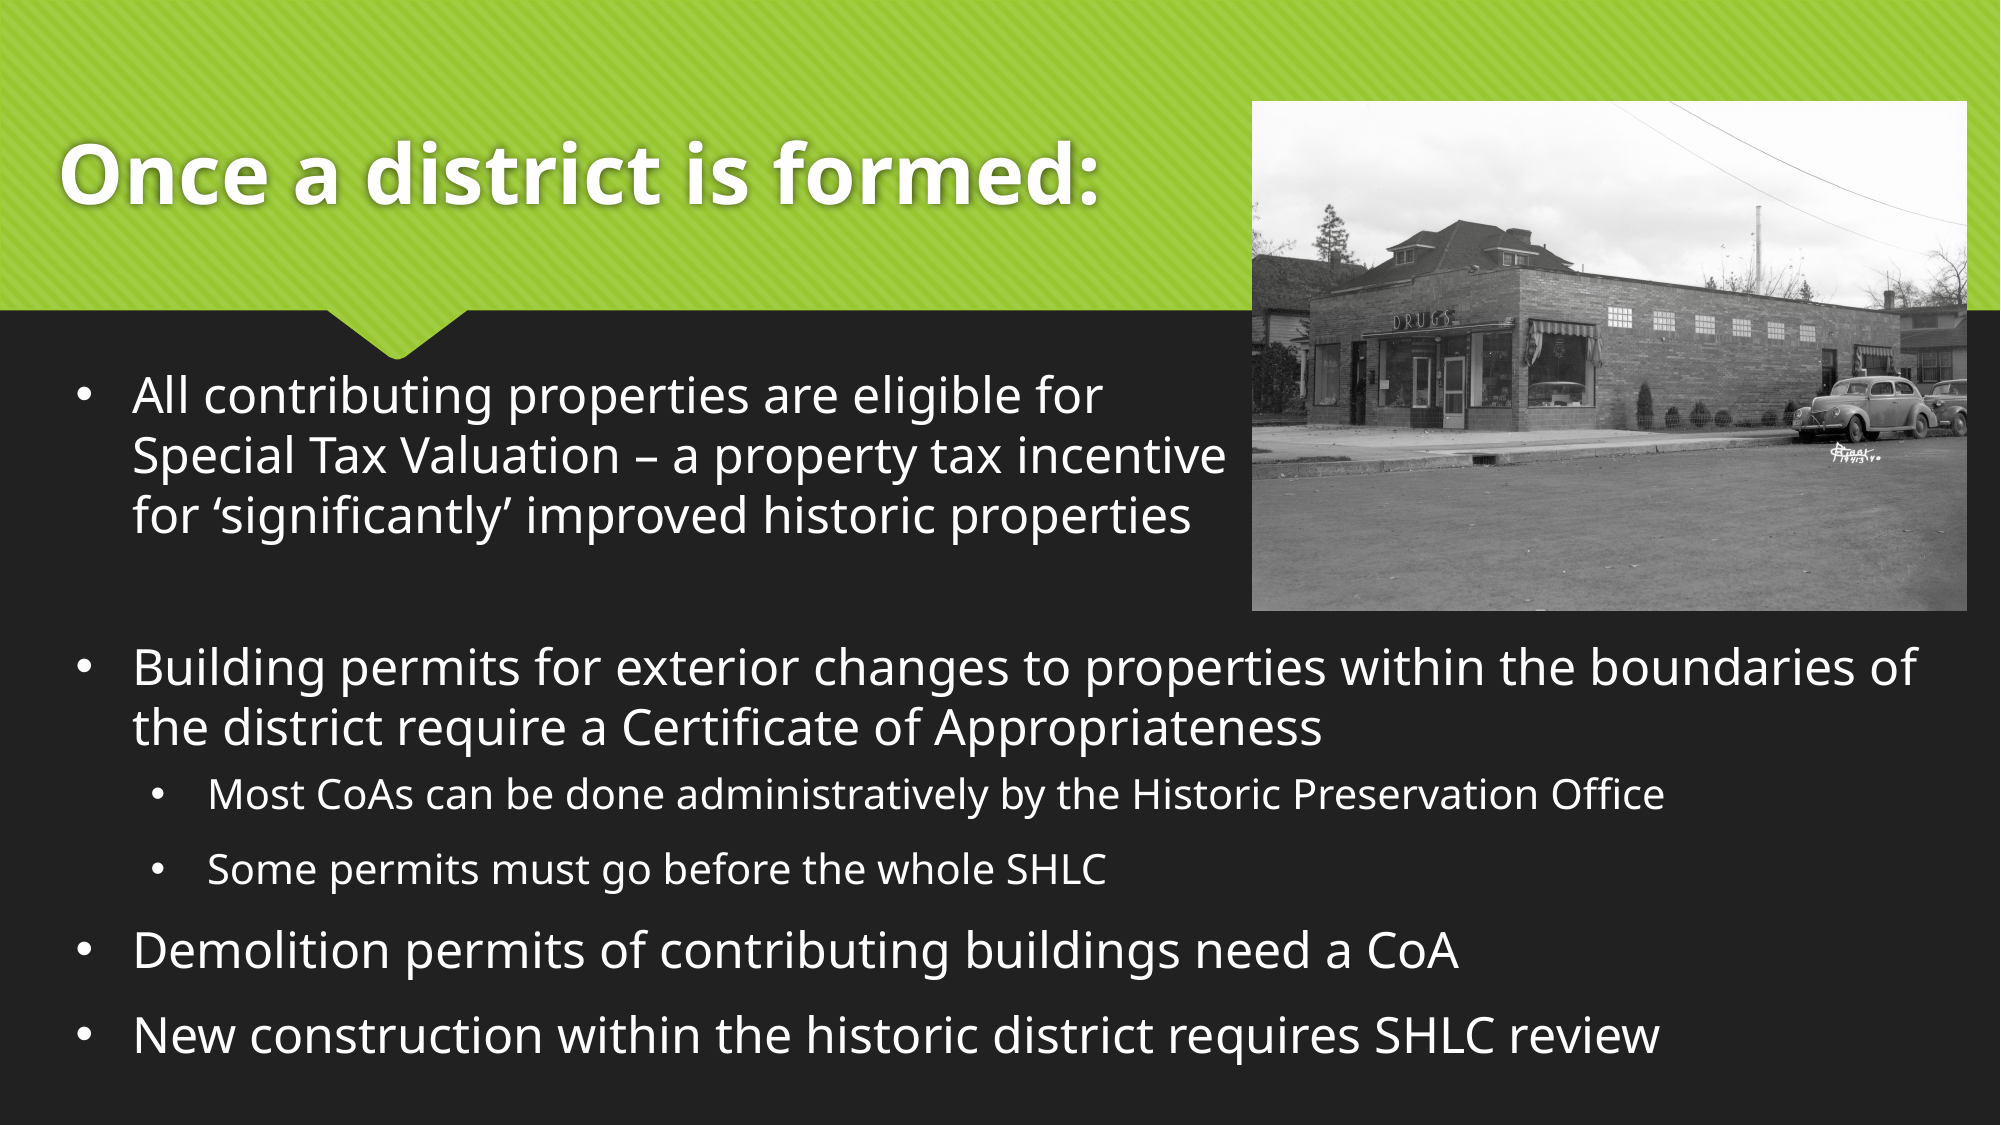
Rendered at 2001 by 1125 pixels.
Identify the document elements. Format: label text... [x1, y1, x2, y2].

text_box Building permits for exterior changes to properties within the boundaries of the district require a Certificate of Appropriateness Most CoAs can be done administratively by the Historic Preservation Office Some permits must go before the whole SHLC Demolition permits of contributing buildings need a CoA New construction within the historic district requires SHLC review [60, 628, 1954, 1071]
title Once a district is formed: [42, 69, 1778, 229]
picture [1252, 101, 1967, 612]
text_box All contributing properties are eligible for Special Tax Valuation – a property tax incentive for ‘significantly’ improved historic properties [60, 356, 1252, 551]
